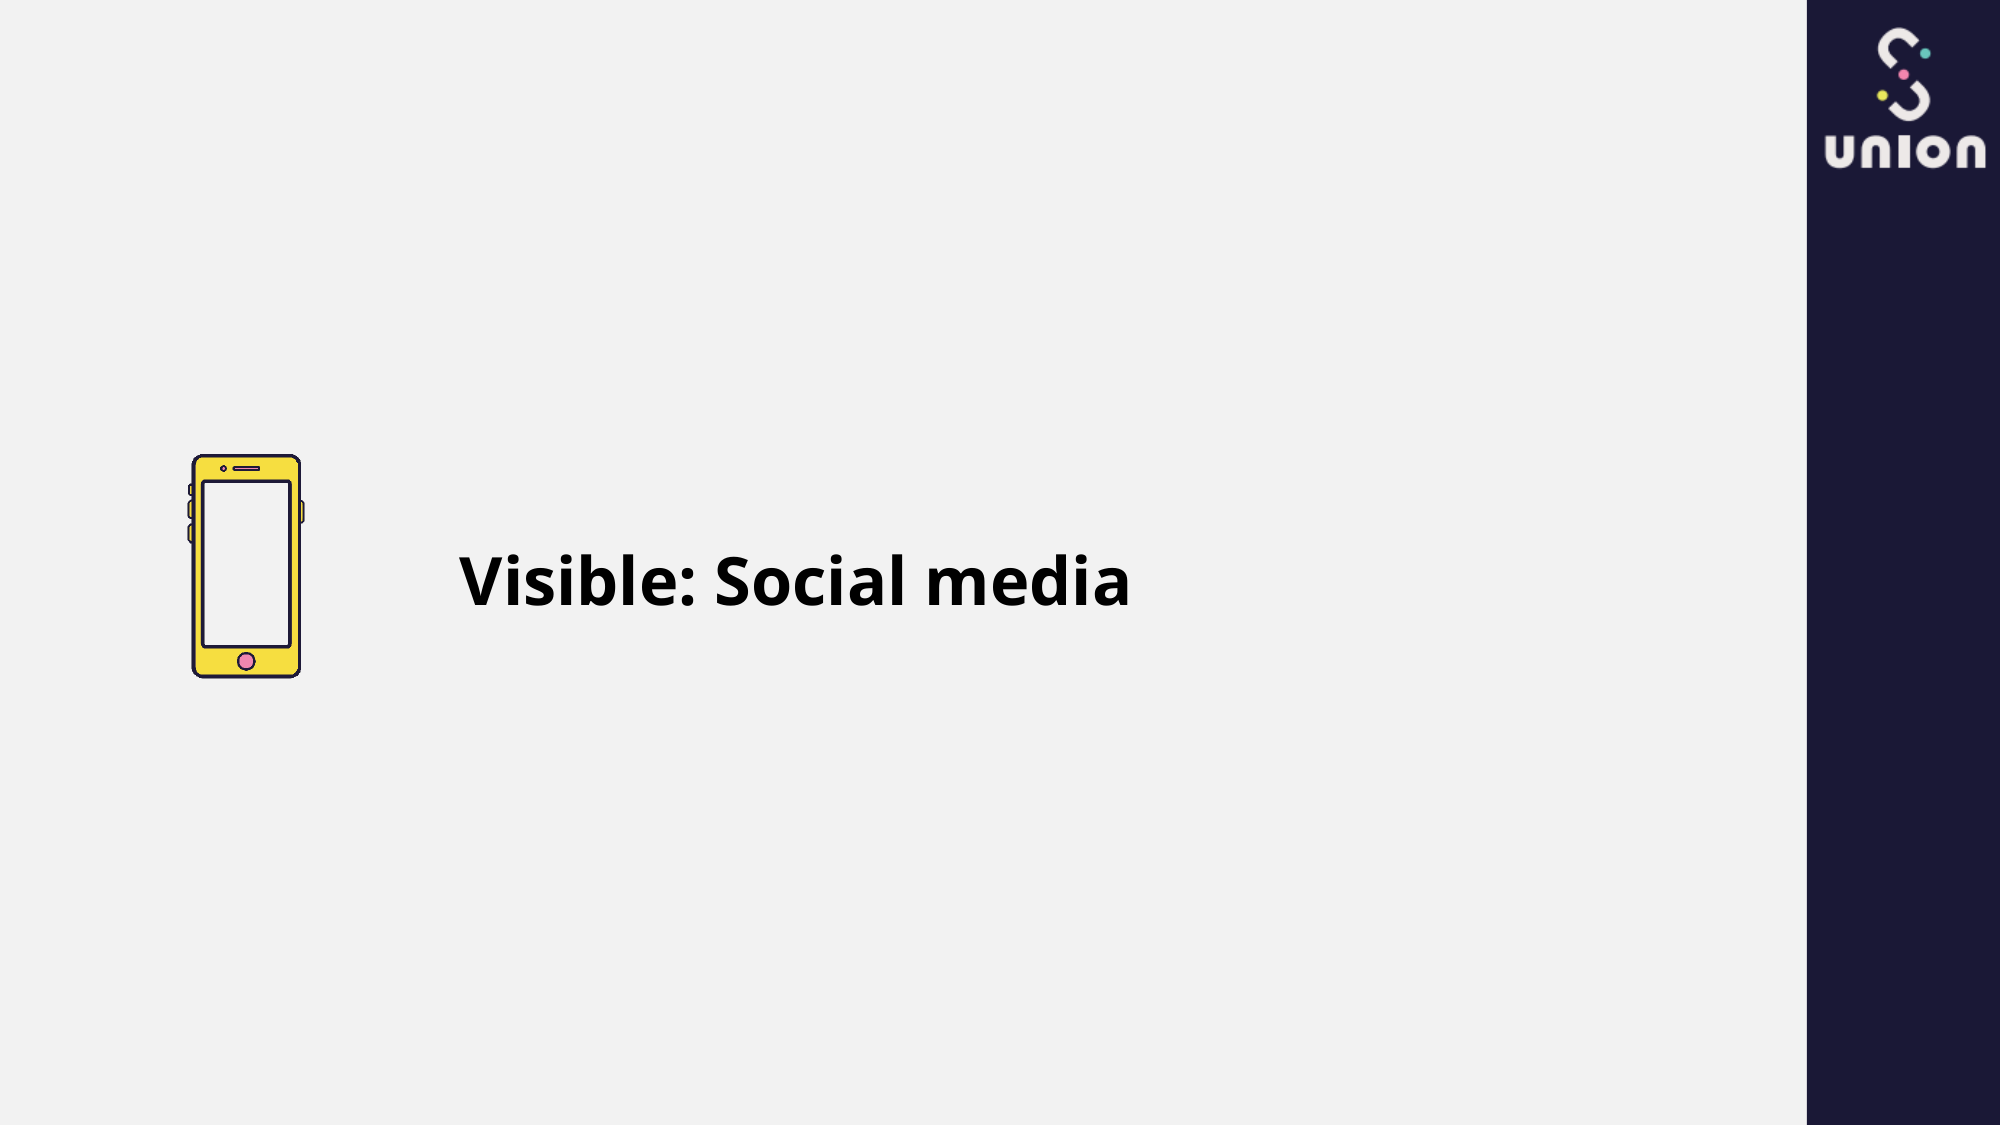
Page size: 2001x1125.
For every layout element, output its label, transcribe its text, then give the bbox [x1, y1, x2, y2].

picture [130, 450, 363, 683]
list Visible: Social media [444, 435, 1699, 683]
